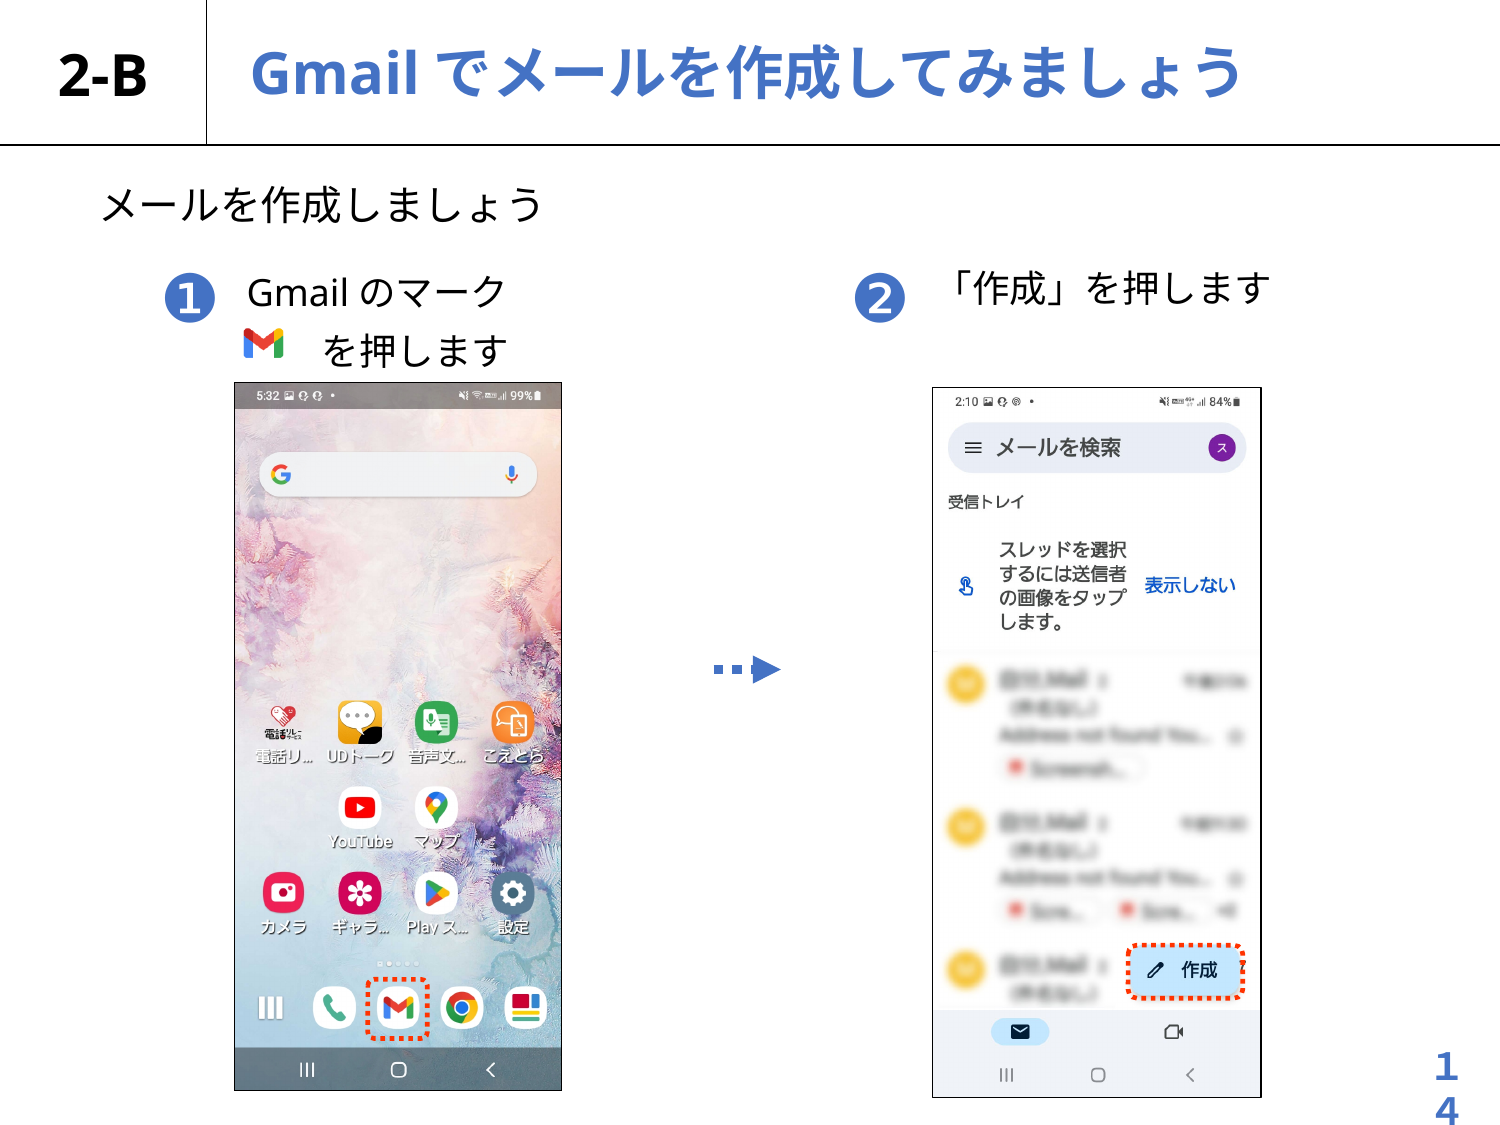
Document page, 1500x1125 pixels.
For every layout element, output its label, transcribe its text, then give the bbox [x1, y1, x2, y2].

text_box １４ [1399, 1064, 1495, 1112]
title 2-B [0, 0, 206, 144]
text_box Gmailでメールを作成してみましょう [230, 24, 1459, 119]
text_box ❶ [145, 248, 223, 343]
picture [933, 388, 1261, 1097]
text_box メールを作成しましょう [83, 177, 1459, 237]
picture [231, 313, 293, 371]
text_box 「作成」を押します [919, 244, 1444, 318]
picture [234, 382, 562, 1091]
text_box Gmailのマーク を押します [231, 248, 731, 381]
text_box ❷ [835, 248, 924, 343]
